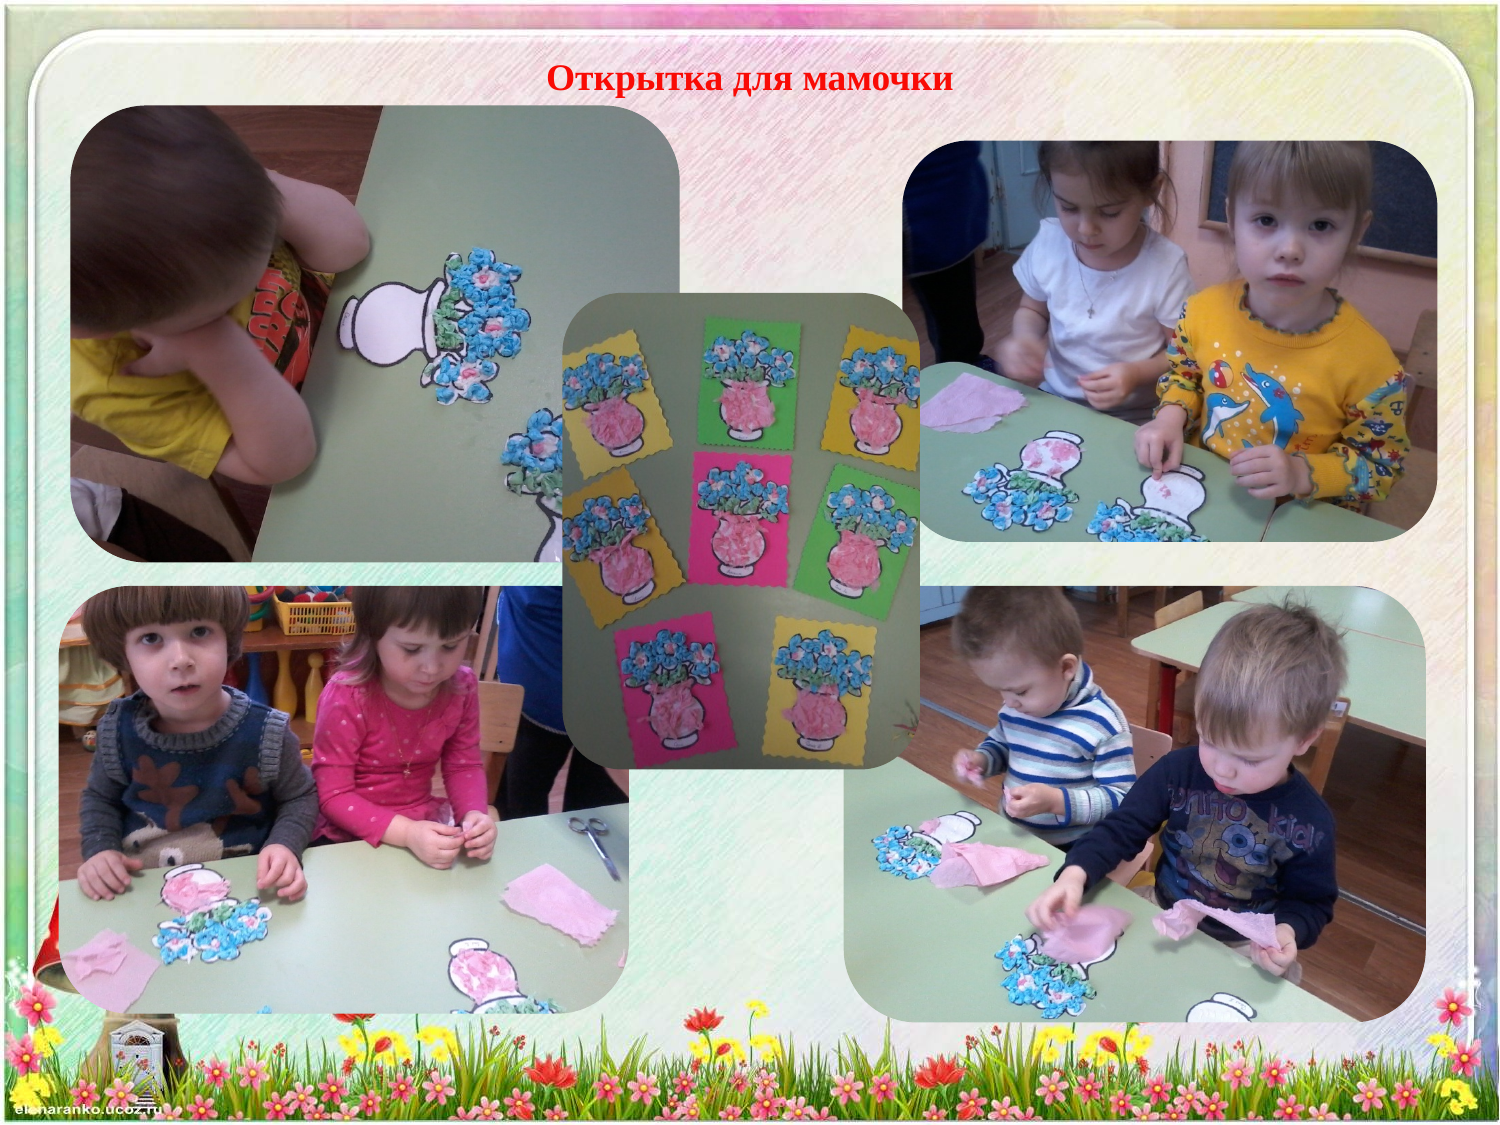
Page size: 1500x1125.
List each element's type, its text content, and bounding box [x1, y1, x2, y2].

title Открытка для мамочки [75, 45, 1425, 106]
picture [0, 0, 1500, 1125]
